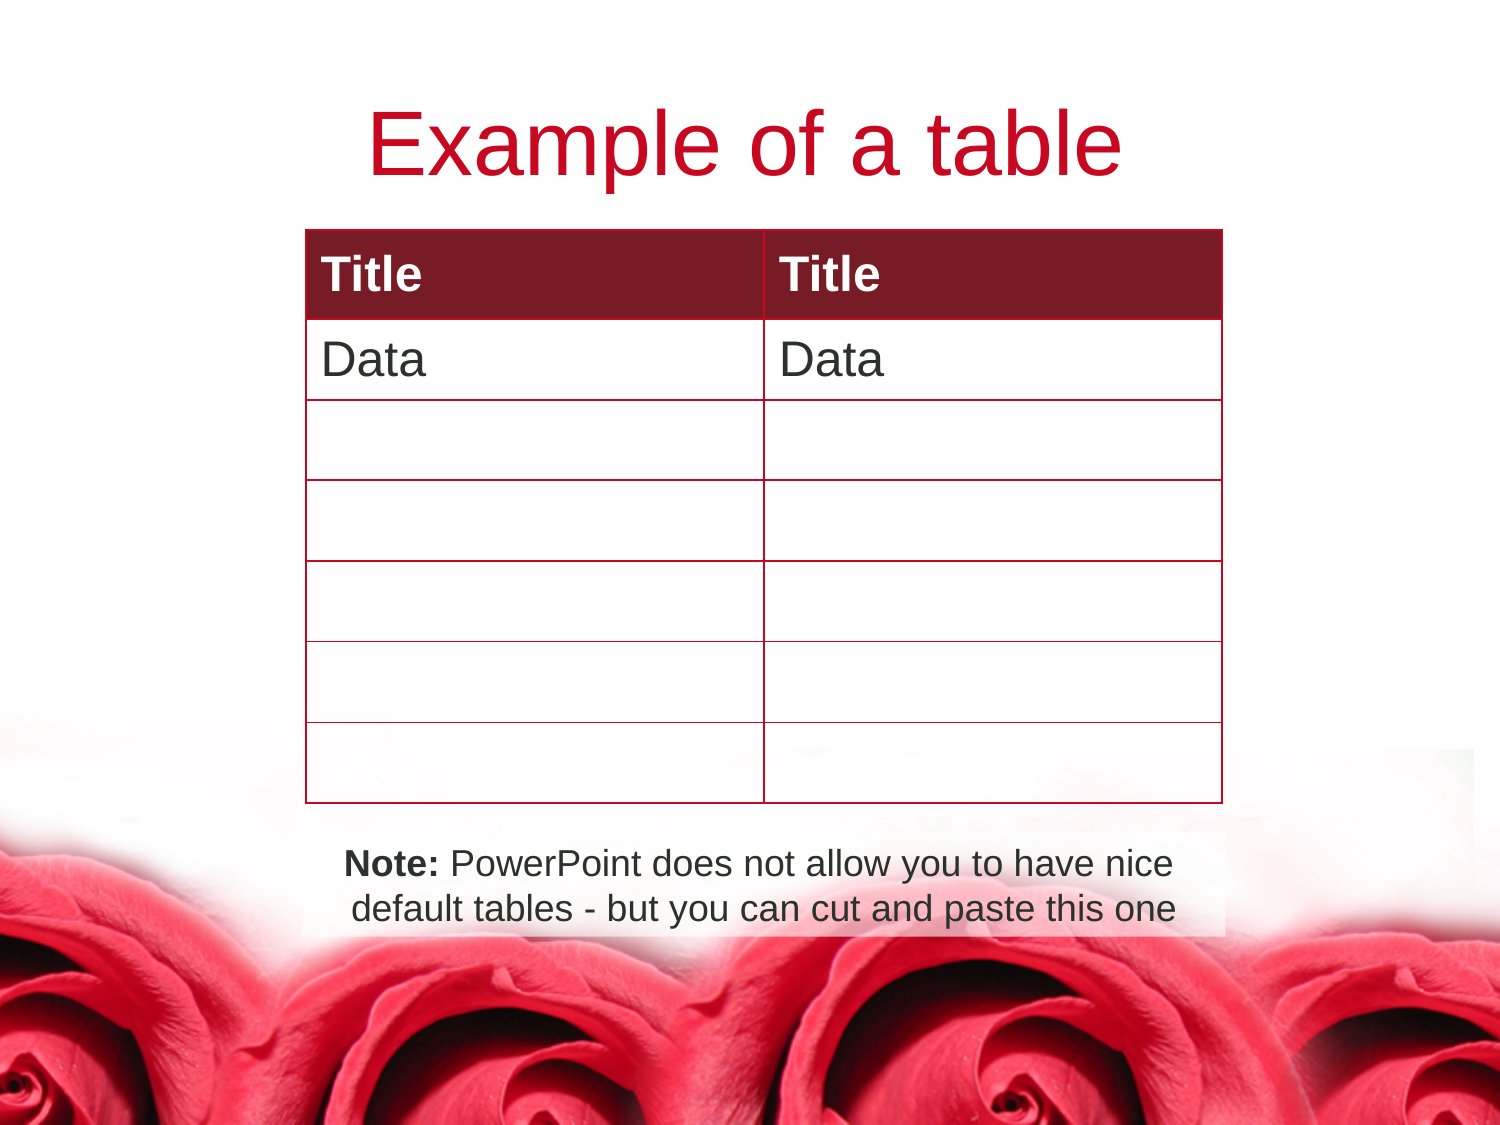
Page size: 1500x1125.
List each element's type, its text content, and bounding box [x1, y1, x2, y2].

table_cell [765, 401, 1221, 479]
table_cell Data [307, 320, 763, 399]
table_cell [307, 401, 763, 479]
title Example of a table [75, 45, 1418, 233]
table_cell [765, 723, 1221, 802]
table_cell [307, 481, 763, 560]
text_box Note: PowerPoint does not allow you to have nice default tables - but you can cut and paste this one [302, 831, 1226, 937]
table_cell [765, 642, 1221, 722]
table_cell [765, 562, 1221, 641]
table_cell [307, 642, 763, 722]
table_header Title [307, 231, 763, 318]
table_header Title [765, 231, 1221, 318]
table_cell [307, 562, 763, 641]
table_cell Data [765, 320, 1221, 399]
table_cell [307, 723, 763, 802]
picture [0, 5, 1500, 1125]
table_cell [765, 481, 1221, 560]
